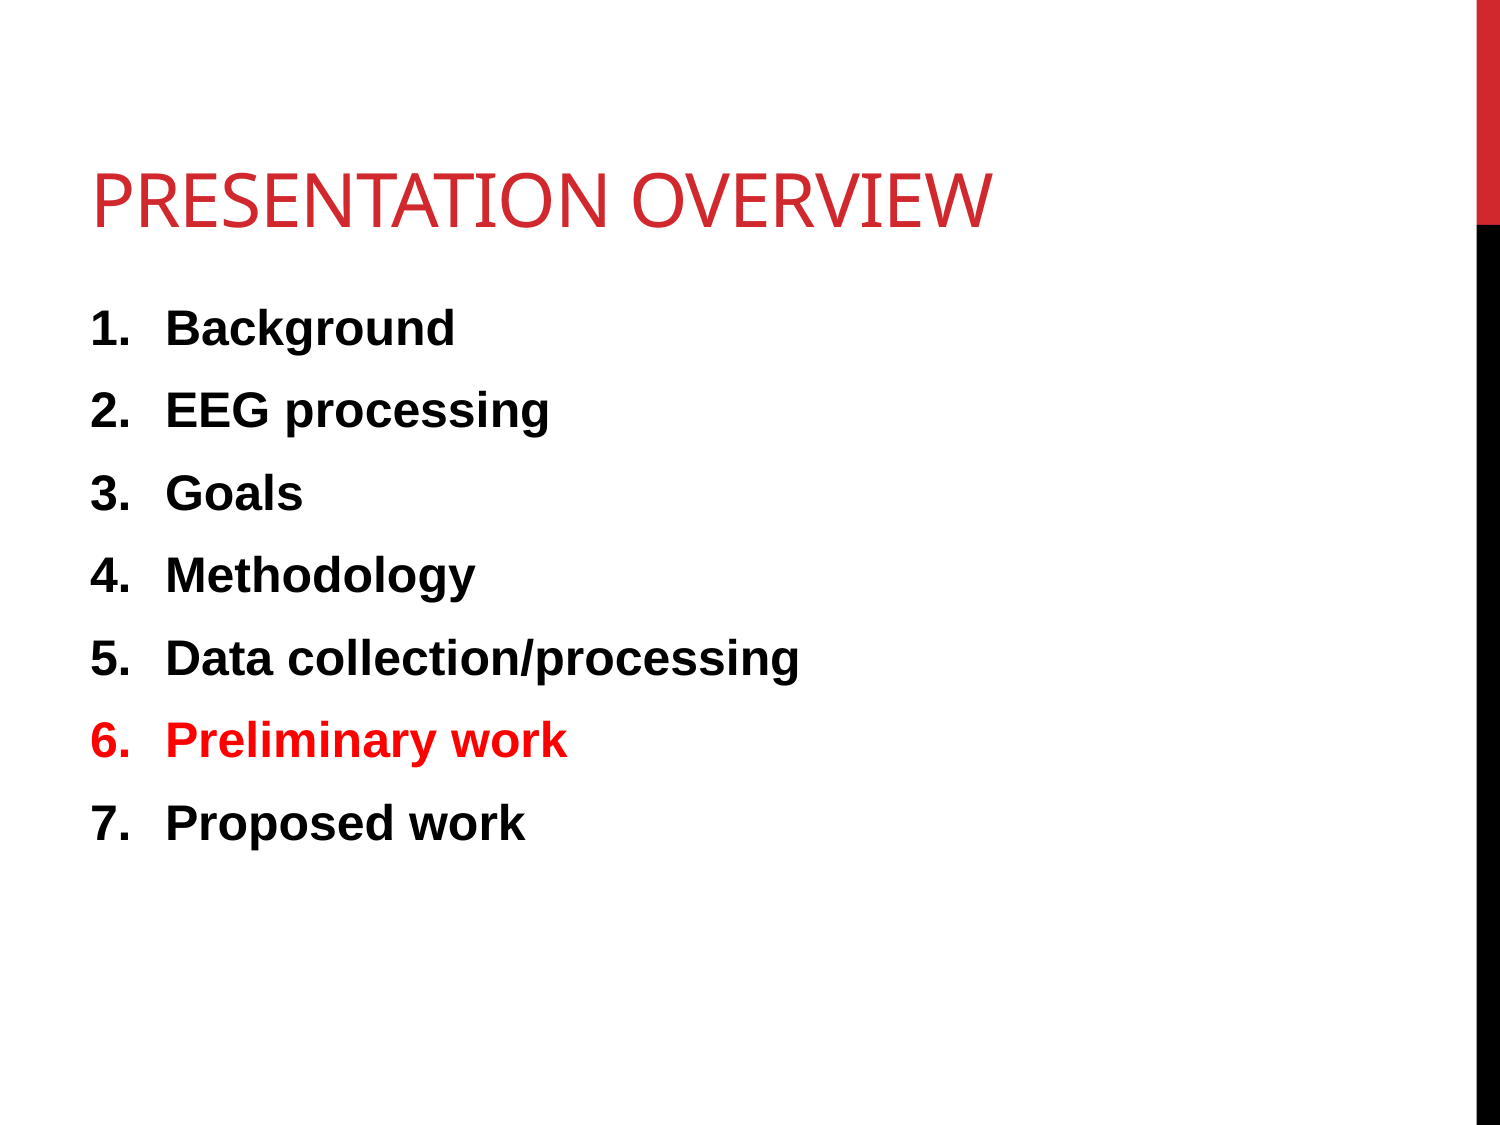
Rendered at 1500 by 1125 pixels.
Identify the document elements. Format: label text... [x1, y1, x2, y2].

title Presentation overview [75, 25, 1313, 250]
list Background EEG processing Goals Methodology Data collection/processing Preliminary work Proposed work [75, 287, 1325, 1005]
